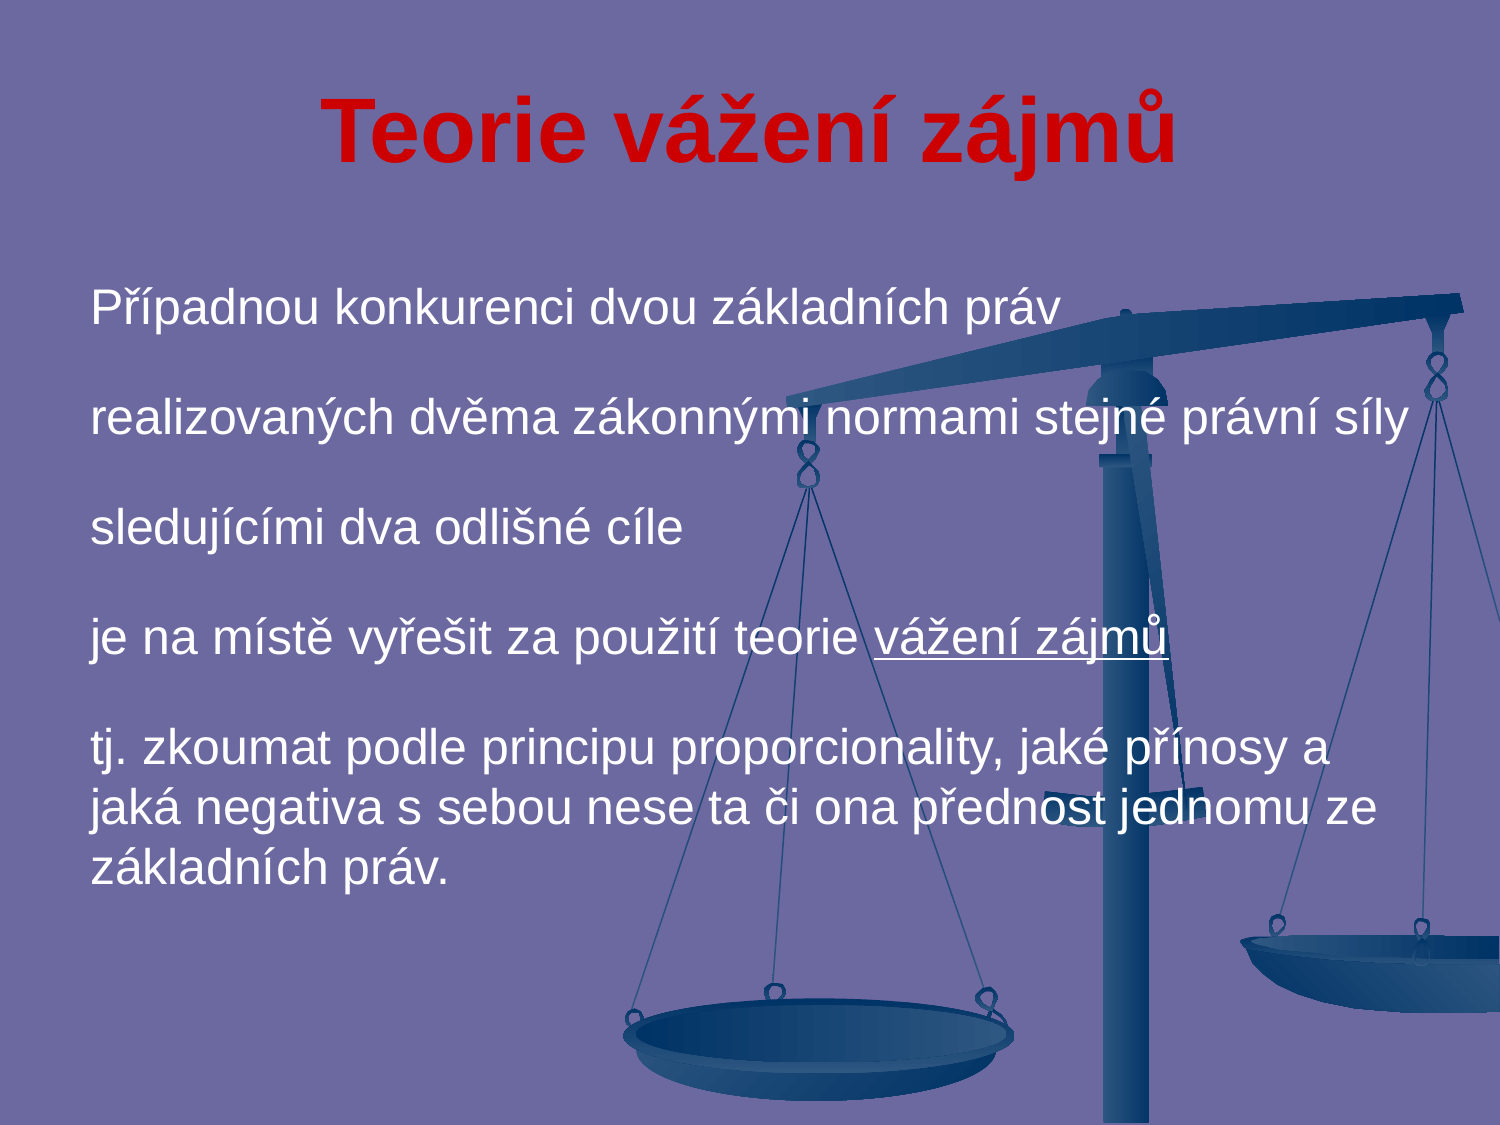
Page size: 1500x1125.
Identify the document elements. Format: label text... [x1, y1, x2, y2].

title Teorie vážení zájmů [75, 32, 1425, 220]
list Případnou konkurenci dvou základních práv realizovaných dvěma zákonnými normami stejné právní síly sledujícími dva odlišné cíle je na místě vyřešit za použití teorie vážení zájmů tj. zkoumat podle principu proporcionality, jaké přínosy a jaká negativa s sebou nese ta či ona přednost jednomu ze základních práv. [75, 267, 1425, 1011]
